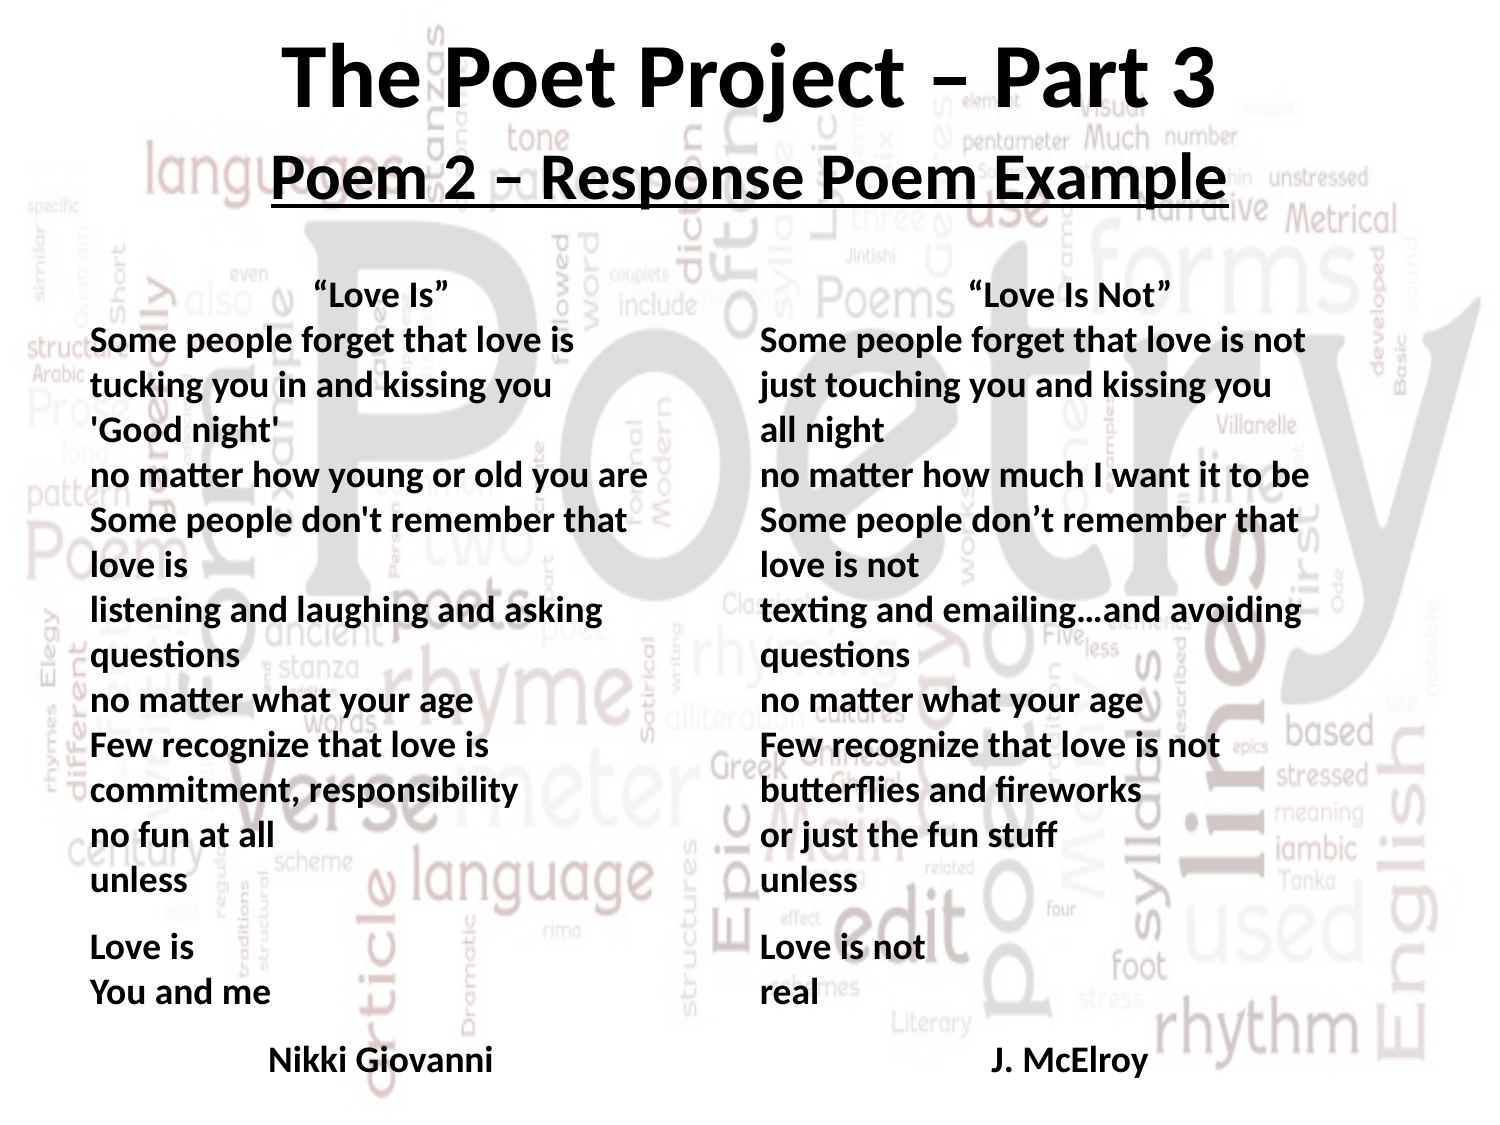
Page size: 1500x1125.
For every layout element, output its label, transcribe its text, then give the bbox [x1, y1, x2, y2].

title The Poet Project – Part 3 [75, 4, 1425, 125]
text_box “Love Is” Some people forget that love is tucking you in and kissing you 'Good night' no matter how young or old you are Some people don't remember that love is listening and laughing and asking questions no matter what your age Few recognize that love is commitment, responsibility no fun at all unless Love is You and me Nikki Giovanni [74, 262, 688, 1088]
list Poem 2 – Response Poem Example [75, 125, 1425, 250]
text_box “Love Is Not” Some people forget that love is not just touching you and kissing you all night no matter how much I want it to be Some people don’t remember that love is not texting and emailing…and avoiding questions no matter what your age Few recognize that love is not butterflies and fireworks or just the fun stuff unless Love is not real J. McElroy [745, 262, 1396, 1088]
